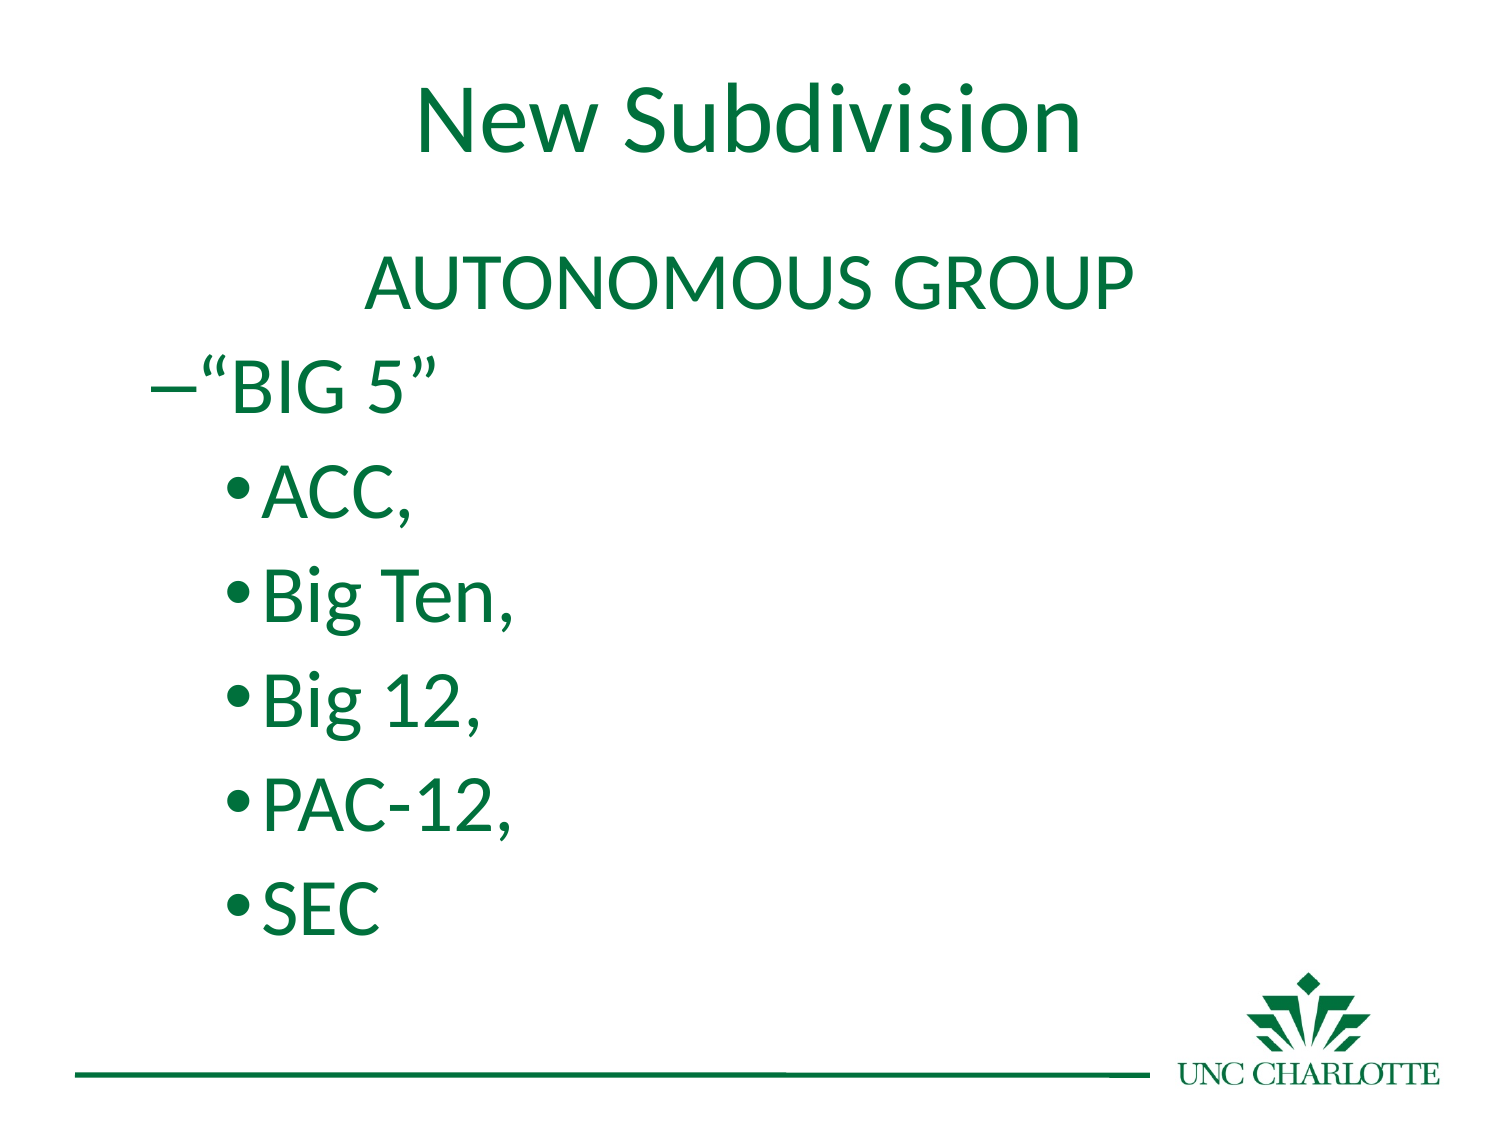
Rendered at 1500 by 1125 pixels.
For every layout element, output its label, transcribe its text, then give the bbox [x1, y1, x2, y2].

list AUTONOMOUS GROUP “BIG 5” ACC, Big Ten, Big 12, PAC-12, SEC [62, 231, 1438, 963]
title New Subdivision [62, 37, 1438, 188]
picture [1175, 969, 1444, 1089]
